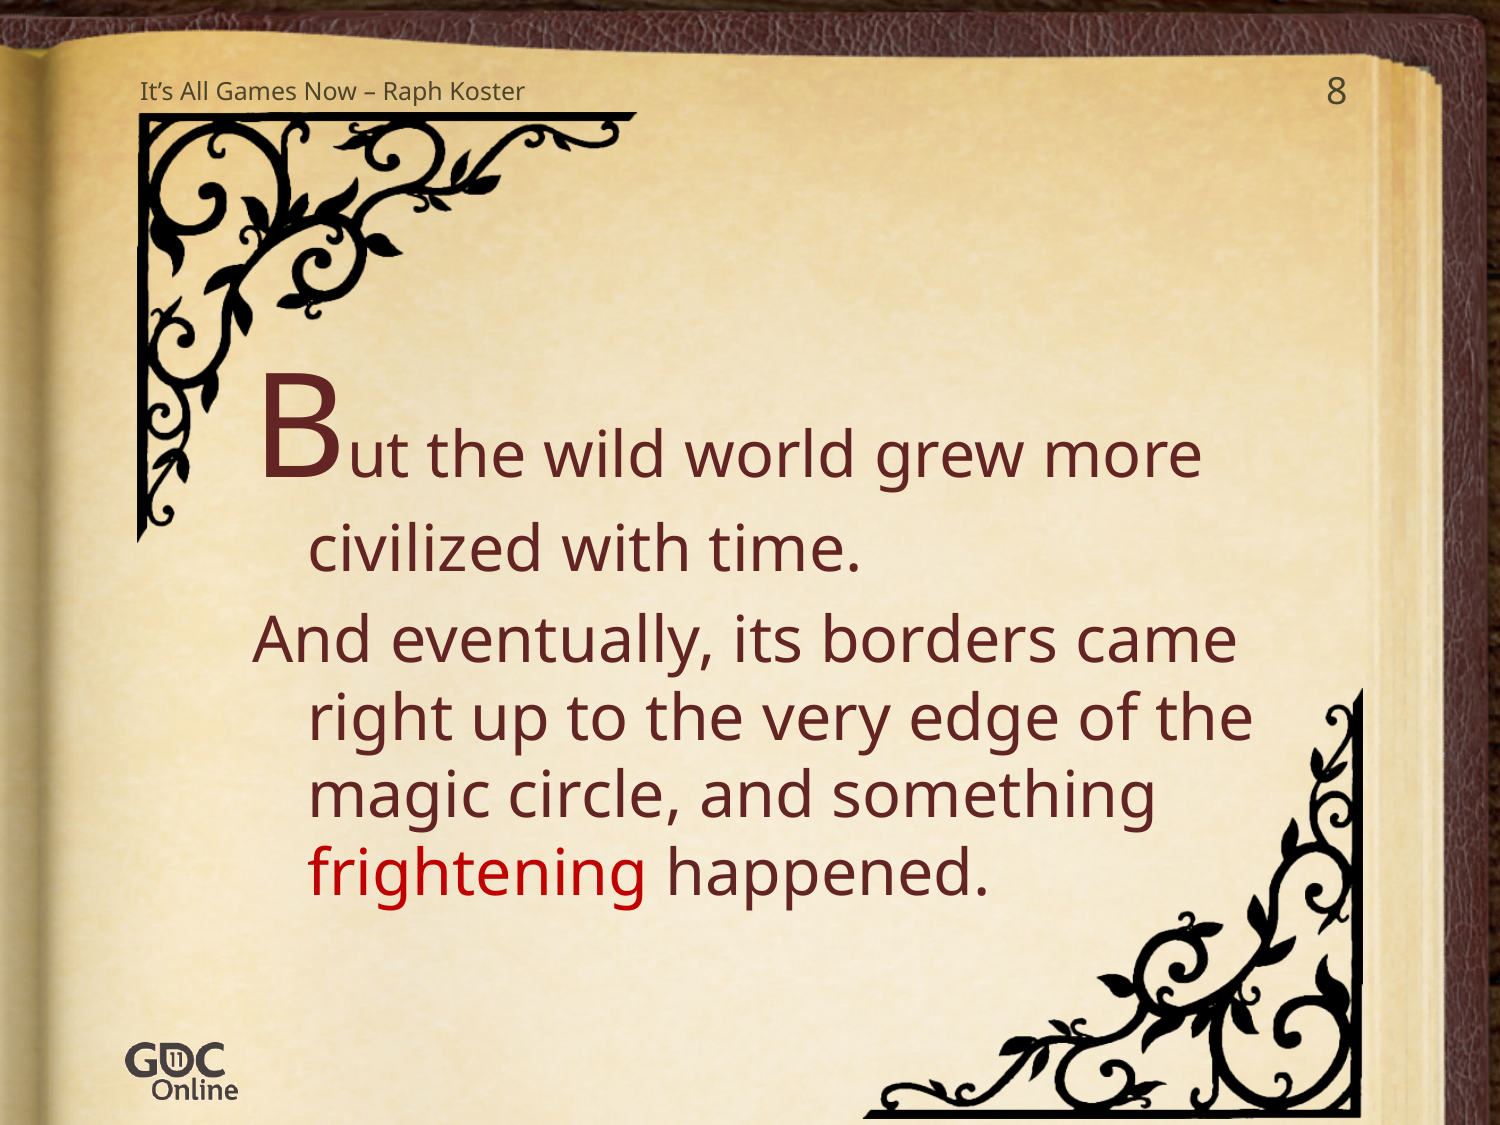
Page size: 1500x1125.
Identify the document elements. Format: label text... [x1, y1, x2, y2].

picture [0, 0, 1500, 1125]
footer It’s All Games Now – Raph Koster [125, 62, 600, 123]
list But the wild world grew more civilized with time. And eventually, its borders came right up to the very edge of the magic circle, and something frightening happened. [237, 324, 1300, 925]
slide_number 8 [1275, 62, 1363, 123]
